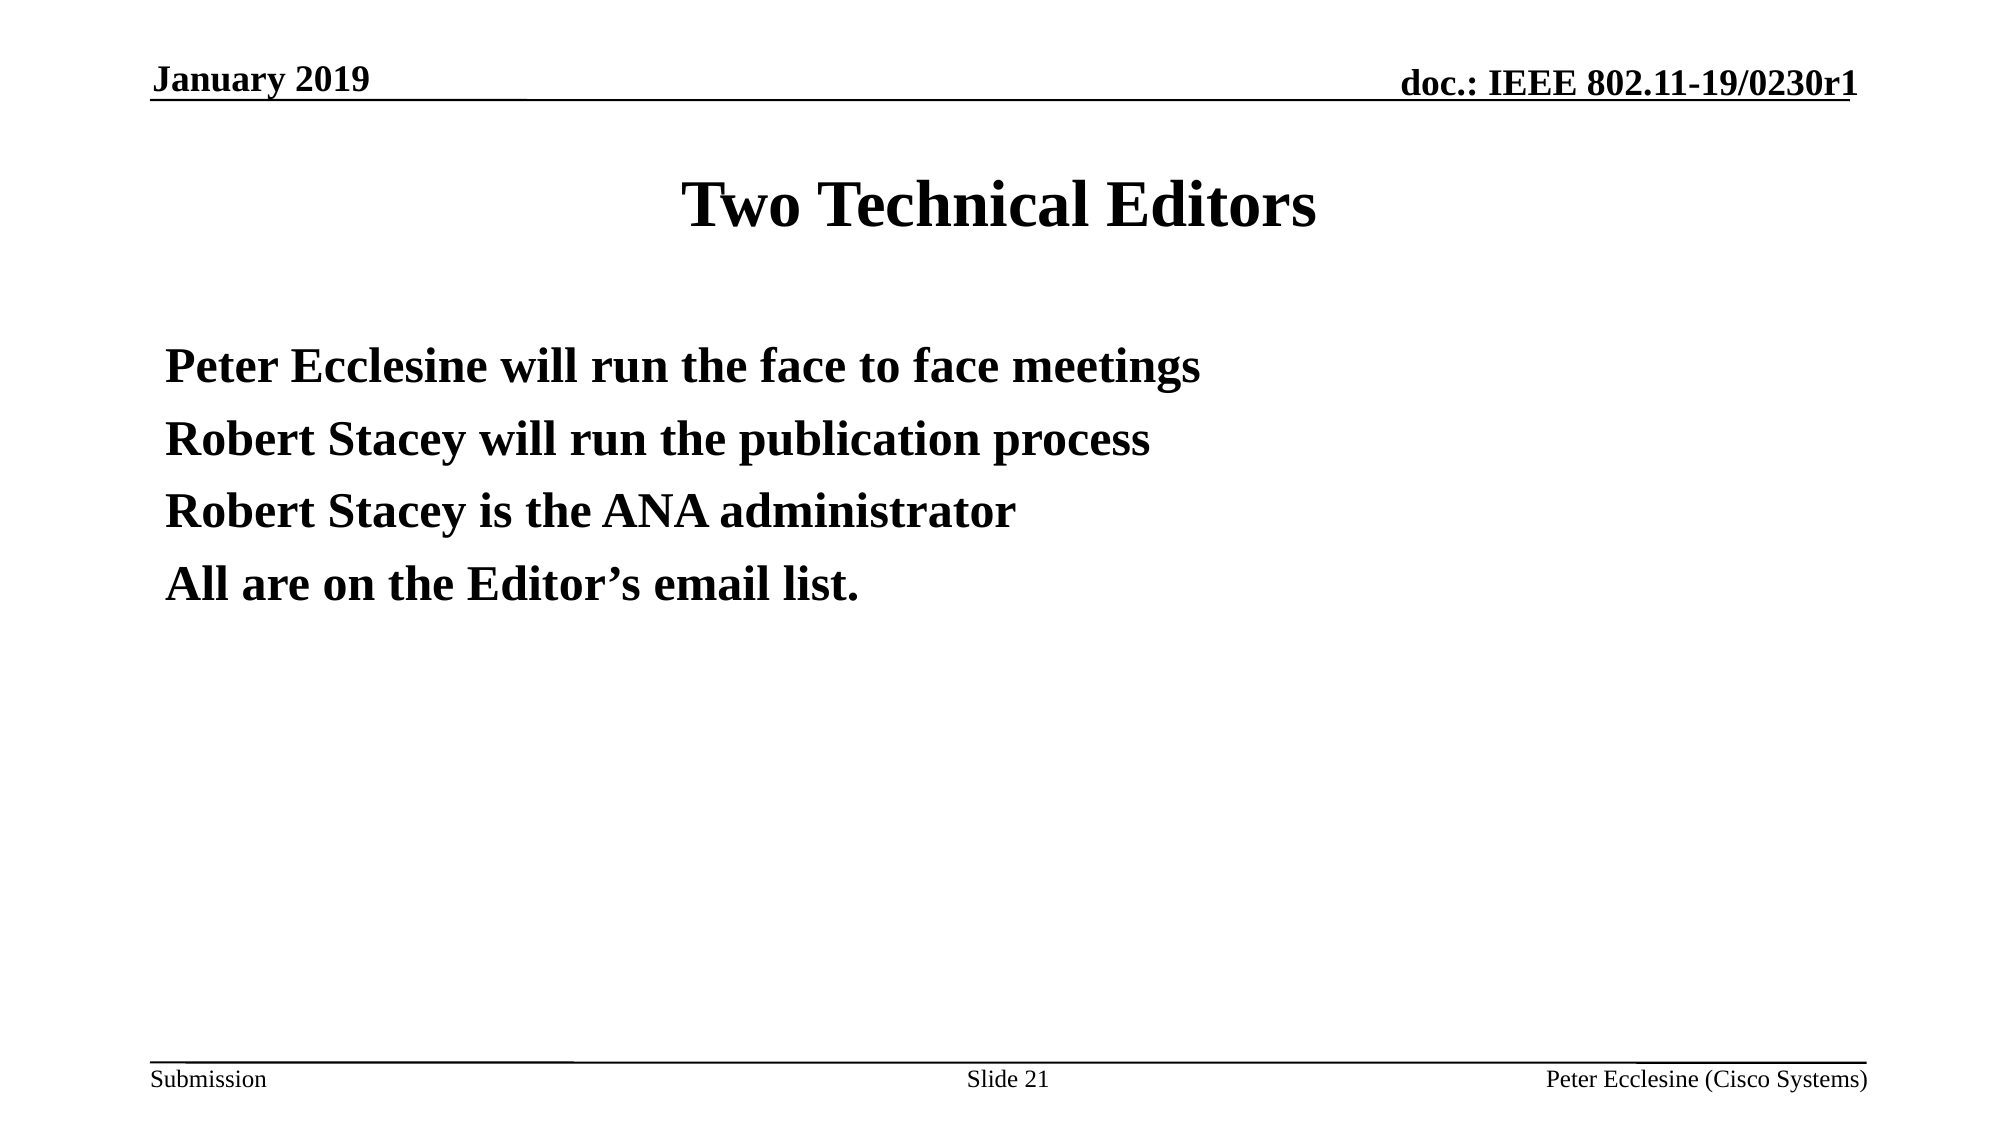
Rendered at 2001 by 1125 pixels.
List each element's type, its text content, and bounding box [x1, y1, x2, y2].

slide_number Slide 21 [950, 1061, 1067, 1123]
title Two Technical Editors [149, 112, 1850, 288]
footer Peter Ecclesine (Cisco Systems) [1171, 1061, 1869, 1093]
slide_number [152, 54, 563, 100]
list Peter Ecclesine will run the face to face meetings Robert Stacey will run the publication process Robert Stacey is the ANA administrator All are on the Editor’s email list. [149, 324, 1850, 1000]
